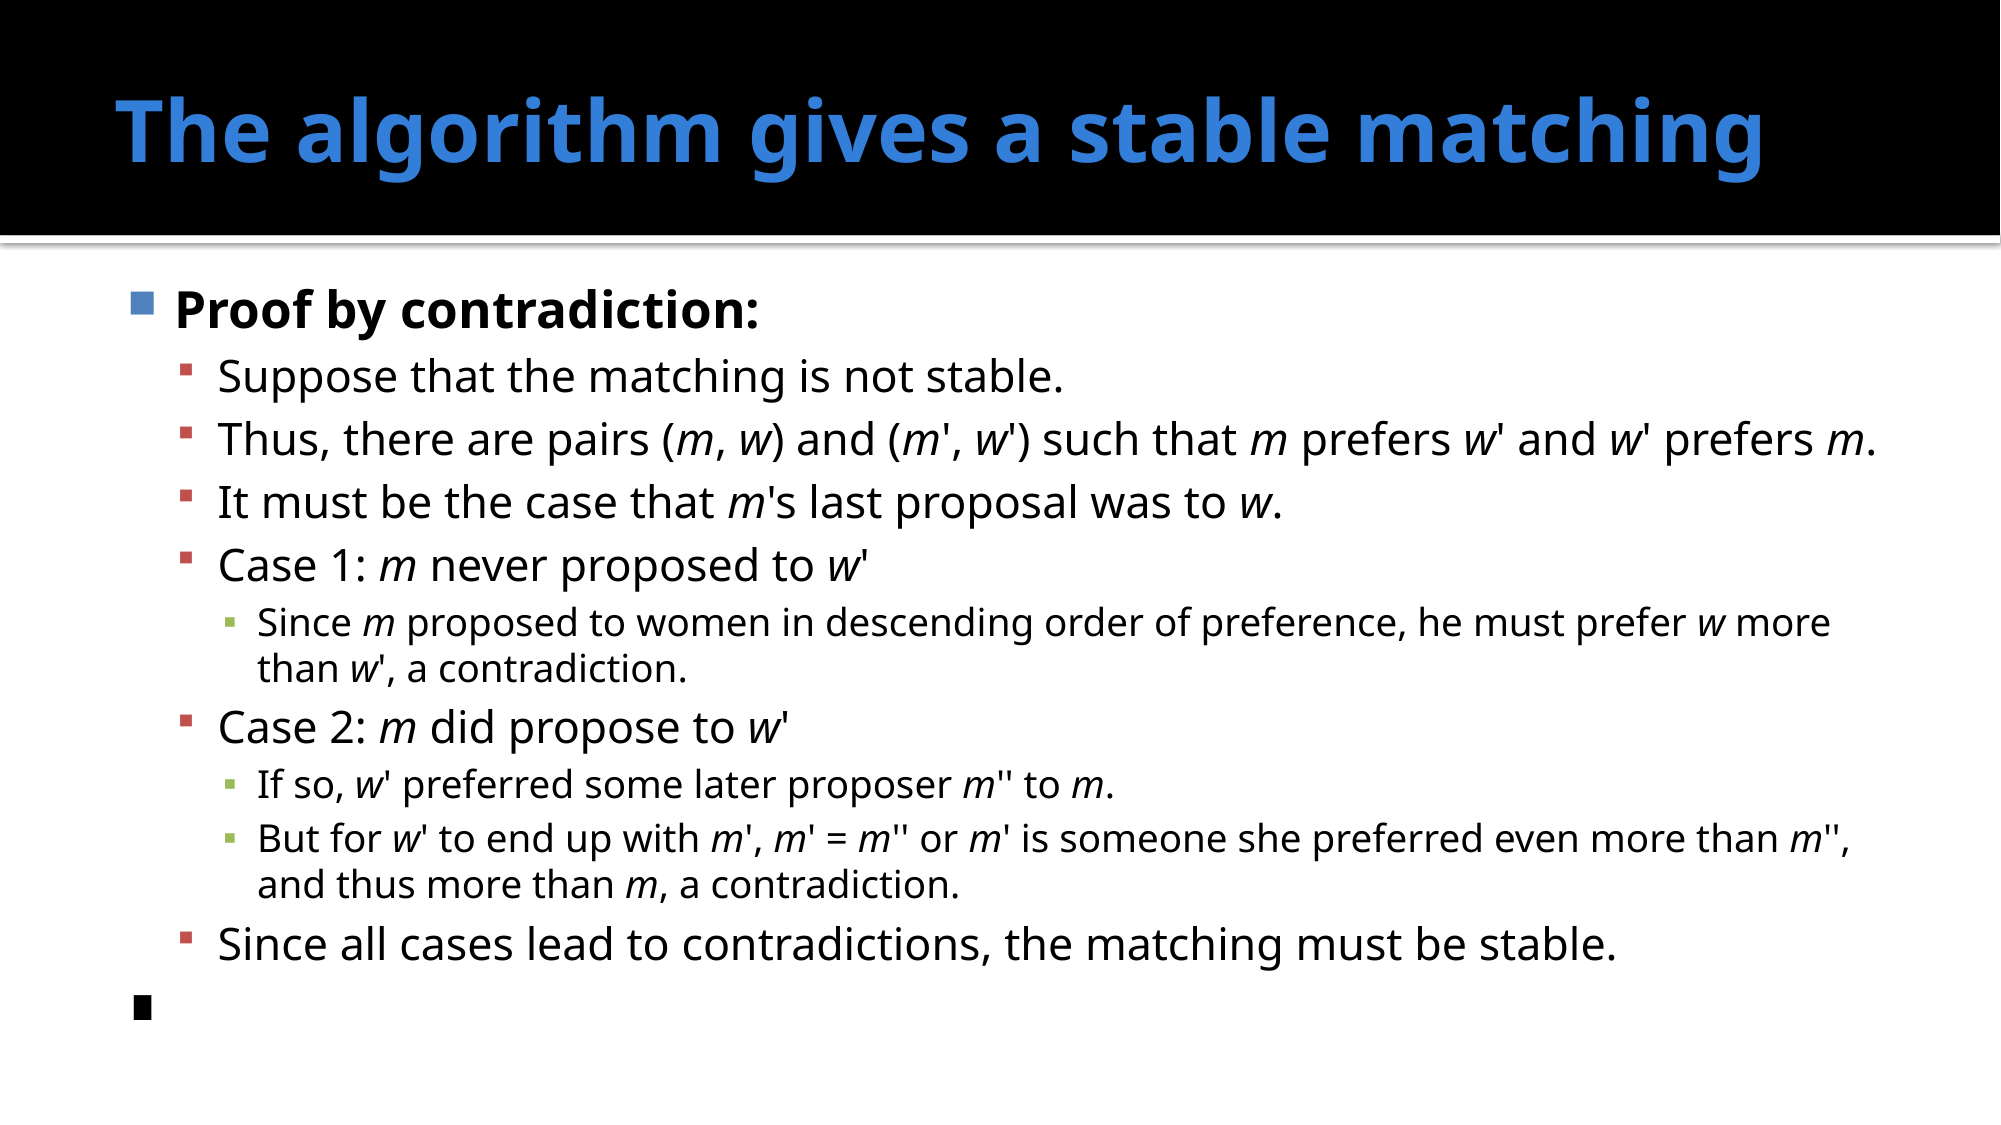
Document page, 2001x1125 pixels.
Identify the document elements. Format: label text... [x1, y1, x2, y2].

title The algorithm gives a stable matching [99, 25, 1900, 231]
list Proof by contradiction: Suppose that the matching is not stable. Thus, there are pairs (m, w) and (m', w') such that m prefers w' and w' prefers m. It must be the case that m's last proposal was to w. Case 1: m never proposed to w' Since m proposed to women in descending order of preference, he must prefer w more than w', a contradiction. Case 2: m did propose to w' If so, w' preferred some later proposer m'' to m. But for w' to end up with m', m' = m'' or m' is someone she preferred even more than m'', and thus more than m, a contradiction. Since all cases lead to contradictions, the matching must be stable. ∎ [99, 262, 1900, 1100]
